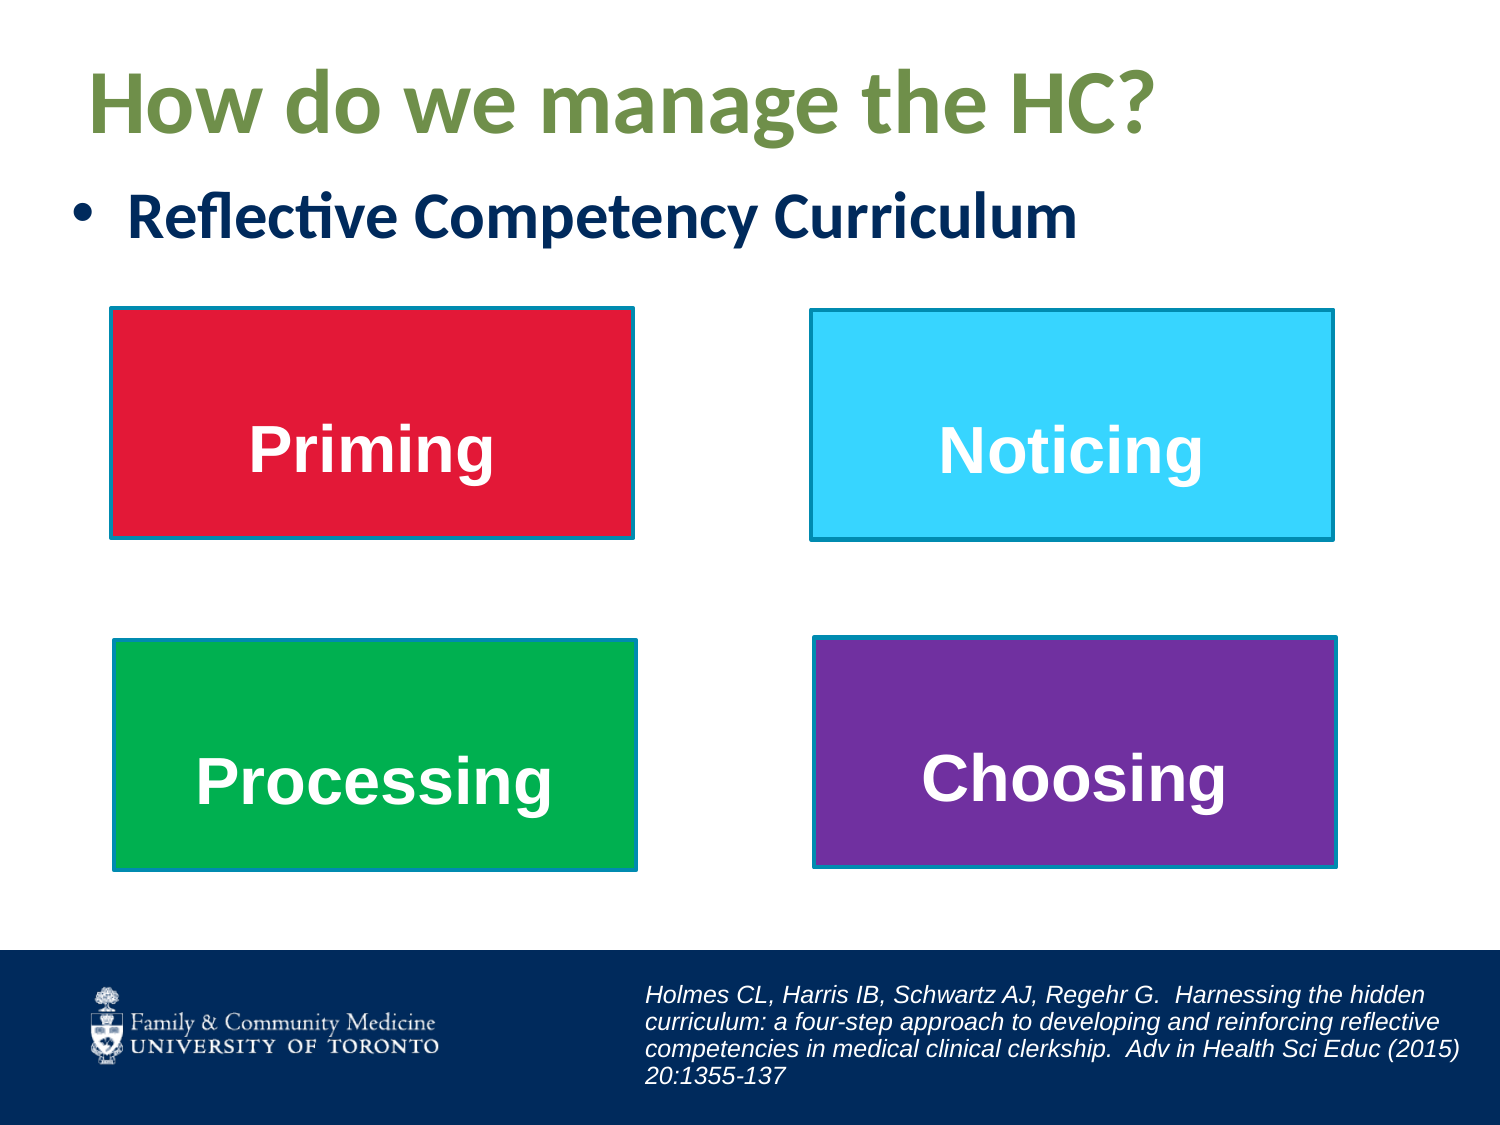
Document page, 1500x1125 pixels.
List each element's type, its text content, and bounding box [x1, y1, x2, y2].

text_box Noticing [811, 309, 1334, 540]
picture [0, 950, 688, 1090]
text_box Holmes CL, Harris IB, Schwartz AJ, Regehr G. Harnessing the hidden curriculum: a four-step approach to developing and reinforcing reflective competencies in medical clinical clerkship. Adv in Health Sci Educ (2015) 20:1355-137 [637, 974, 1477, 1098]
text_box Processing [113, 640, 637, 871]
title How do we manage the HC? [80, 17, 1476, 176]
text_box Priming [111, 308, 634, 539]
text_box Choosing [813, 637, 1337, 868]
list Reflective Competency Curriculum [63, 163, 1459, 907]
